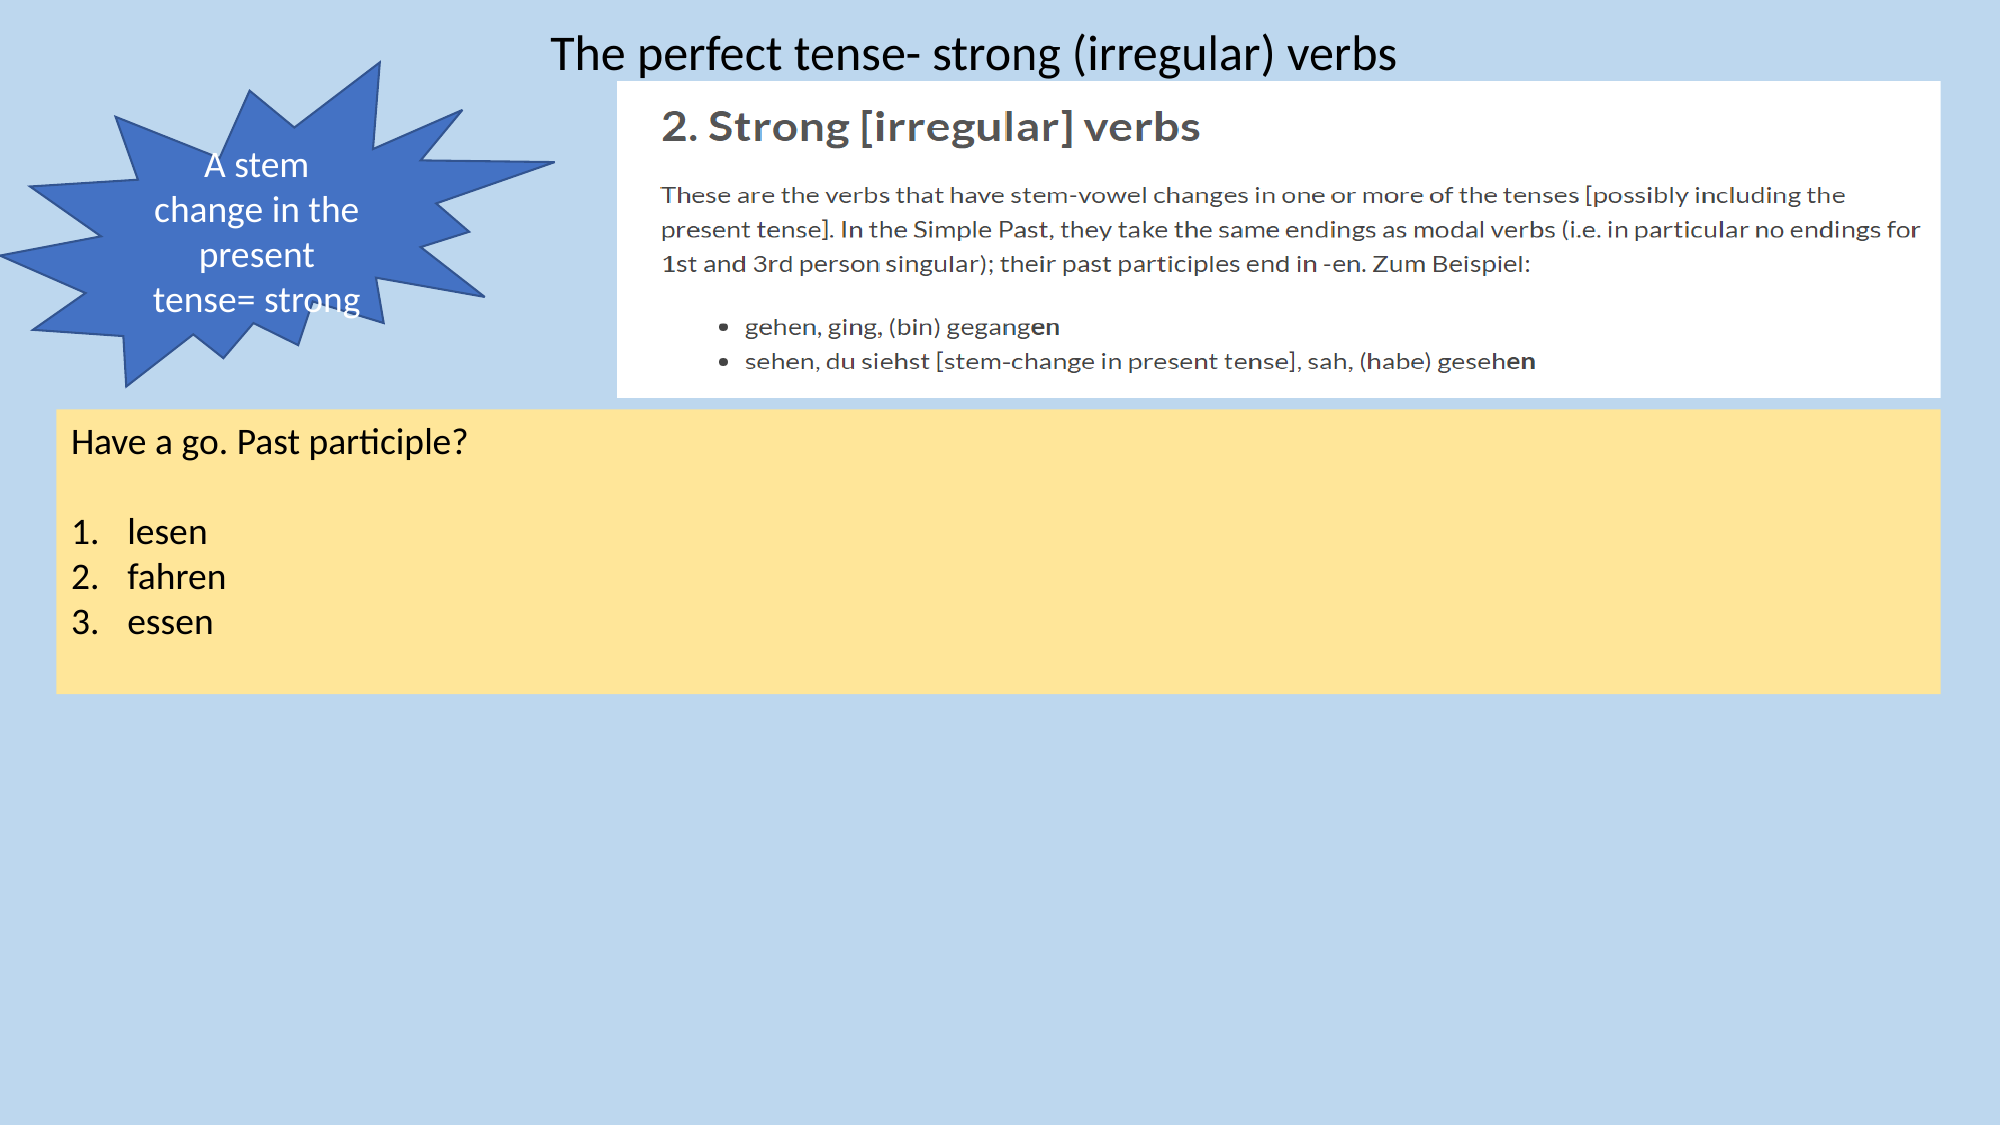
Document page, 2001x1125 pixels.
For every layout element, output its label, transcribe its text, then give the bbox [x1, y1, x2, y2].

picture [617, 81, 1941, 398]
text_box Have a go. Past participle? lesen fahren essen [56, 409, 1941, 695]
text_box The perfect tense- strong (irregular) verbs [486, 19, 1474, 89]
text_box A stem change in the present tense= strong [0, 60, 556, 389]
